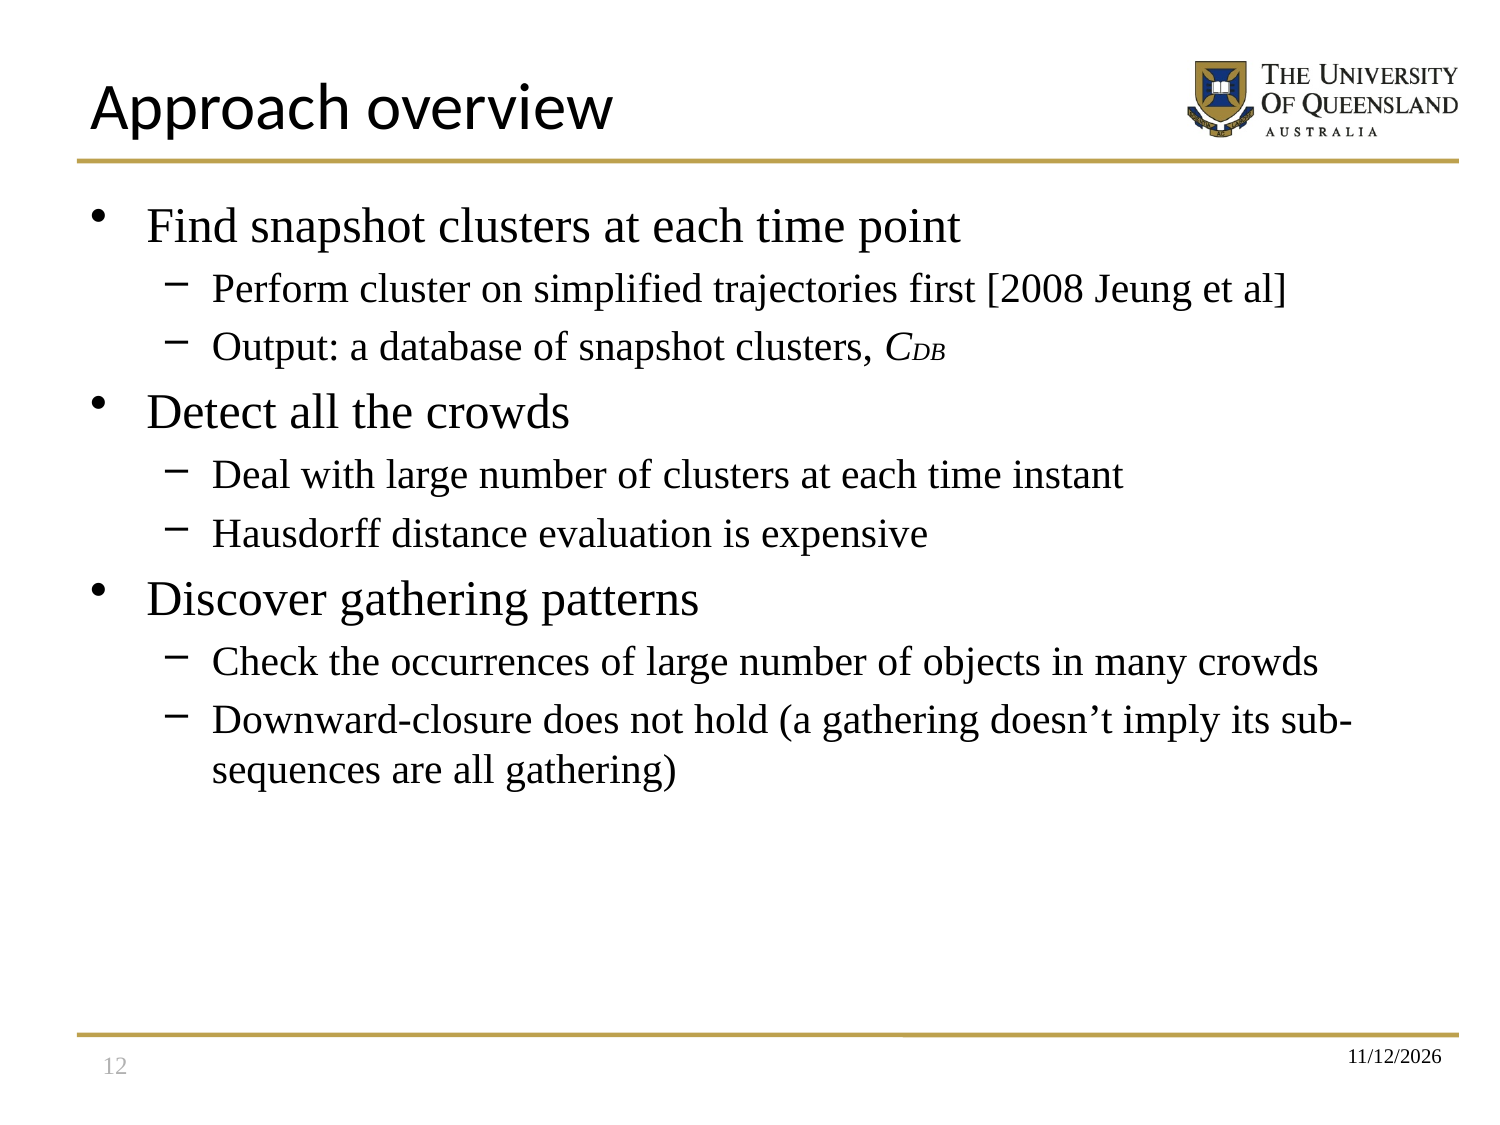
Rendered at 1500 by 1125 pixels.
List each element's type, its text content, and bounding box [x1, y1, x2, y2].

slide_number 12 [87, 1034, 300, 1095]
title Approach overview [75, 45, 1176, 161]
picture [1187, 60, 1458, 138]
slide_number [1144, 1034, 1458, 1075]
list Find snapshot clusters at each time point Perform cluster on simplified trajectories first [2008 Jeung et al] Output: a database of snapshot clusters, CDB Detect all the crowds Deal with large number of clusters at each time instant Hausdorff distance evaluation is expensive Discover gathering patterns Check the occurrences of large number of objects in many crowds Downward-closure does not hold (a gathering doesn’t imply its sub-sequences are all gathering) [75, 184, 1459, 1005]
